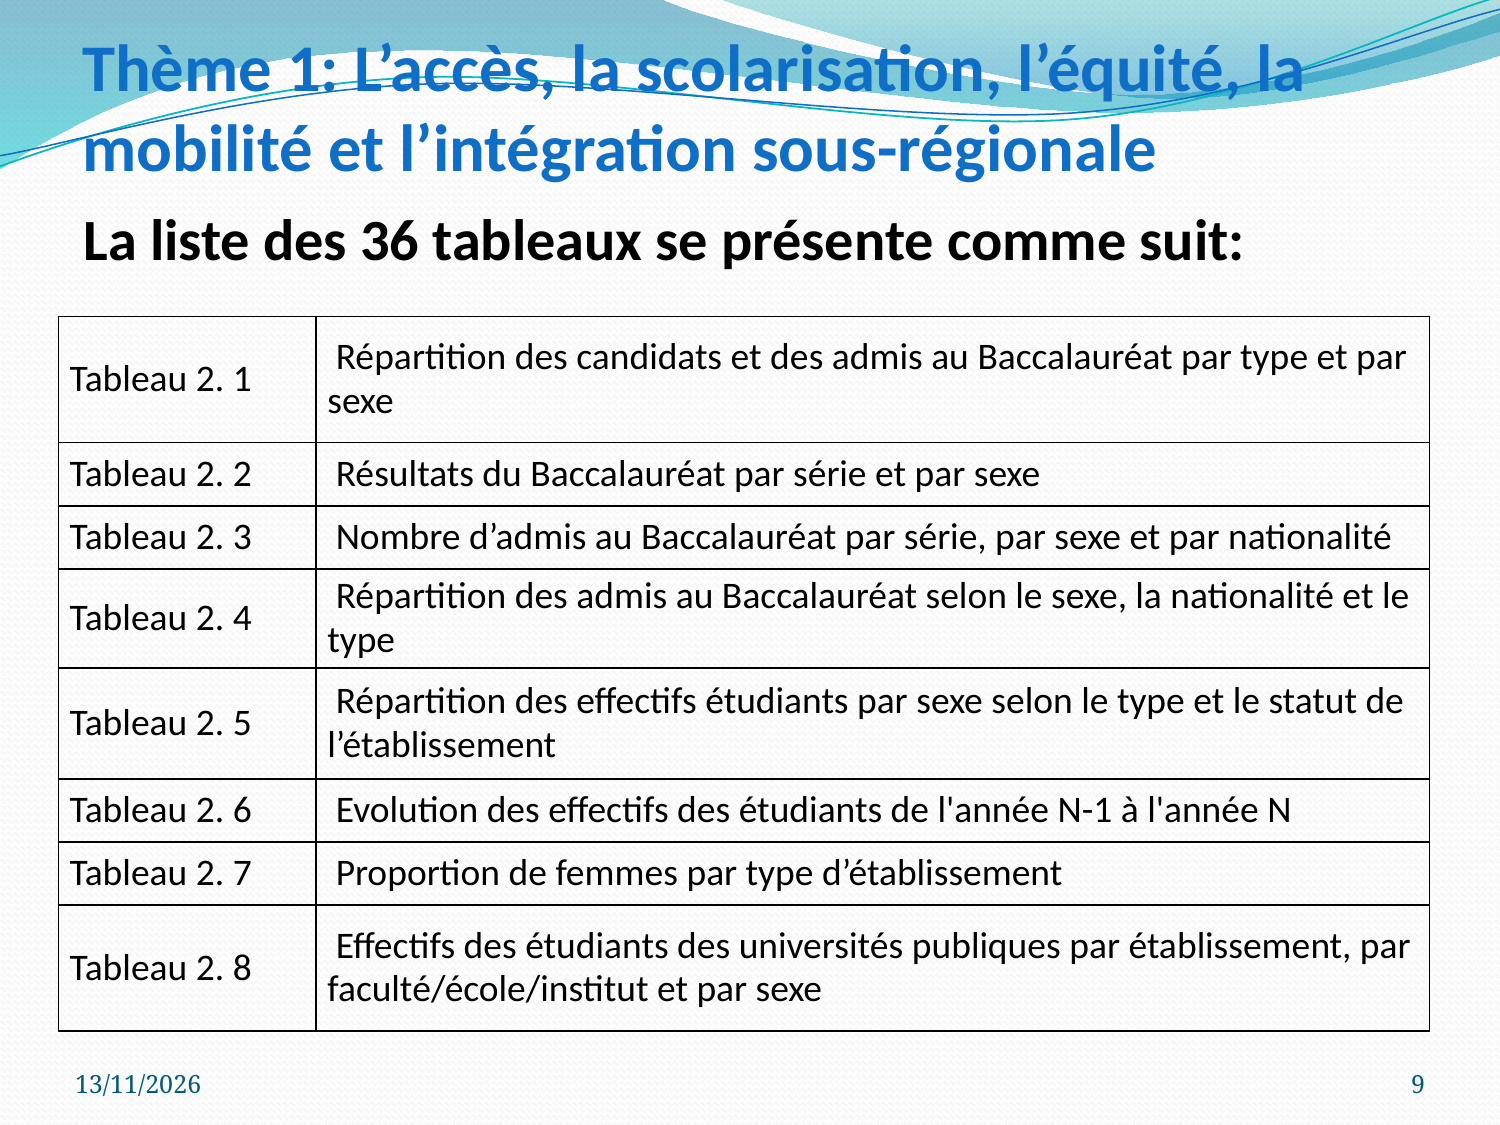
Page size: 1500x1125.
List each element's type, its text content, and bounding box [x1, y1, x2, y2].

table_cell Répartition des effectifs étudiants par sexe selon le type et le statut de l’établissement [317, 669, 1429, 778]
table_cell Tableau 2. 8 [59, 906, 315, 1030]
table_header Répartition des candidats et des admis au Baccalauréat par type et par sexe [317, 317, 1429, 442]
table_cell Evolution des effectifs des étudiants de l'année N-1 à l'année N [317, 780, 1429, 841]
table_cell Répartition des admis au Baccalauréat selon le sexe, la nationalité et le type [317, 570, 1429, 667]
table_cell Nombre d’admis au Baccalauréat par série, par sexe et par nationalité [317, 507, 1429, 568]
title Thème 1: L’accès, la scolarisation, l’équité, la mobilité et l’intégration sous-régionale [82, 58, 1432, 185]
table_cell Effectifs des étudiants des universités publiques par établissement, par faculté/école/institut et par sexe [317, 906, 1429, 1030]
table_cell Tableau 2. 4 [59, 570, 315, 667]
table_cell Résultats du Baccalauréat par série et par sexe [317, 443, 1429, 505]
table_cell Tableau 2. 3 [59, 507, 315, 568]
table_cell Tableau 2. 7 [59, 843, 315, 904]
slide_number 9 [1299, 1042, 1425, 1103]
table_cell Tableau 2. 2 [59, 443, 315, 505]
table_cell Tableau 2. 5 [59, 669, 315, 778]
table_header Tableau 2. 1 [59, 317, 315, 442]
table_cell Proportion de femmes par type d’établissement [317, 843, 1429, 904]
table_cell Tableau 2. 6 [59, 780, 315, 841]
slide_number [75, 1042, 425, 1103]
text_box La liste des 36 tableaux se présente comme suit: [83, 191, 1434, 273]
